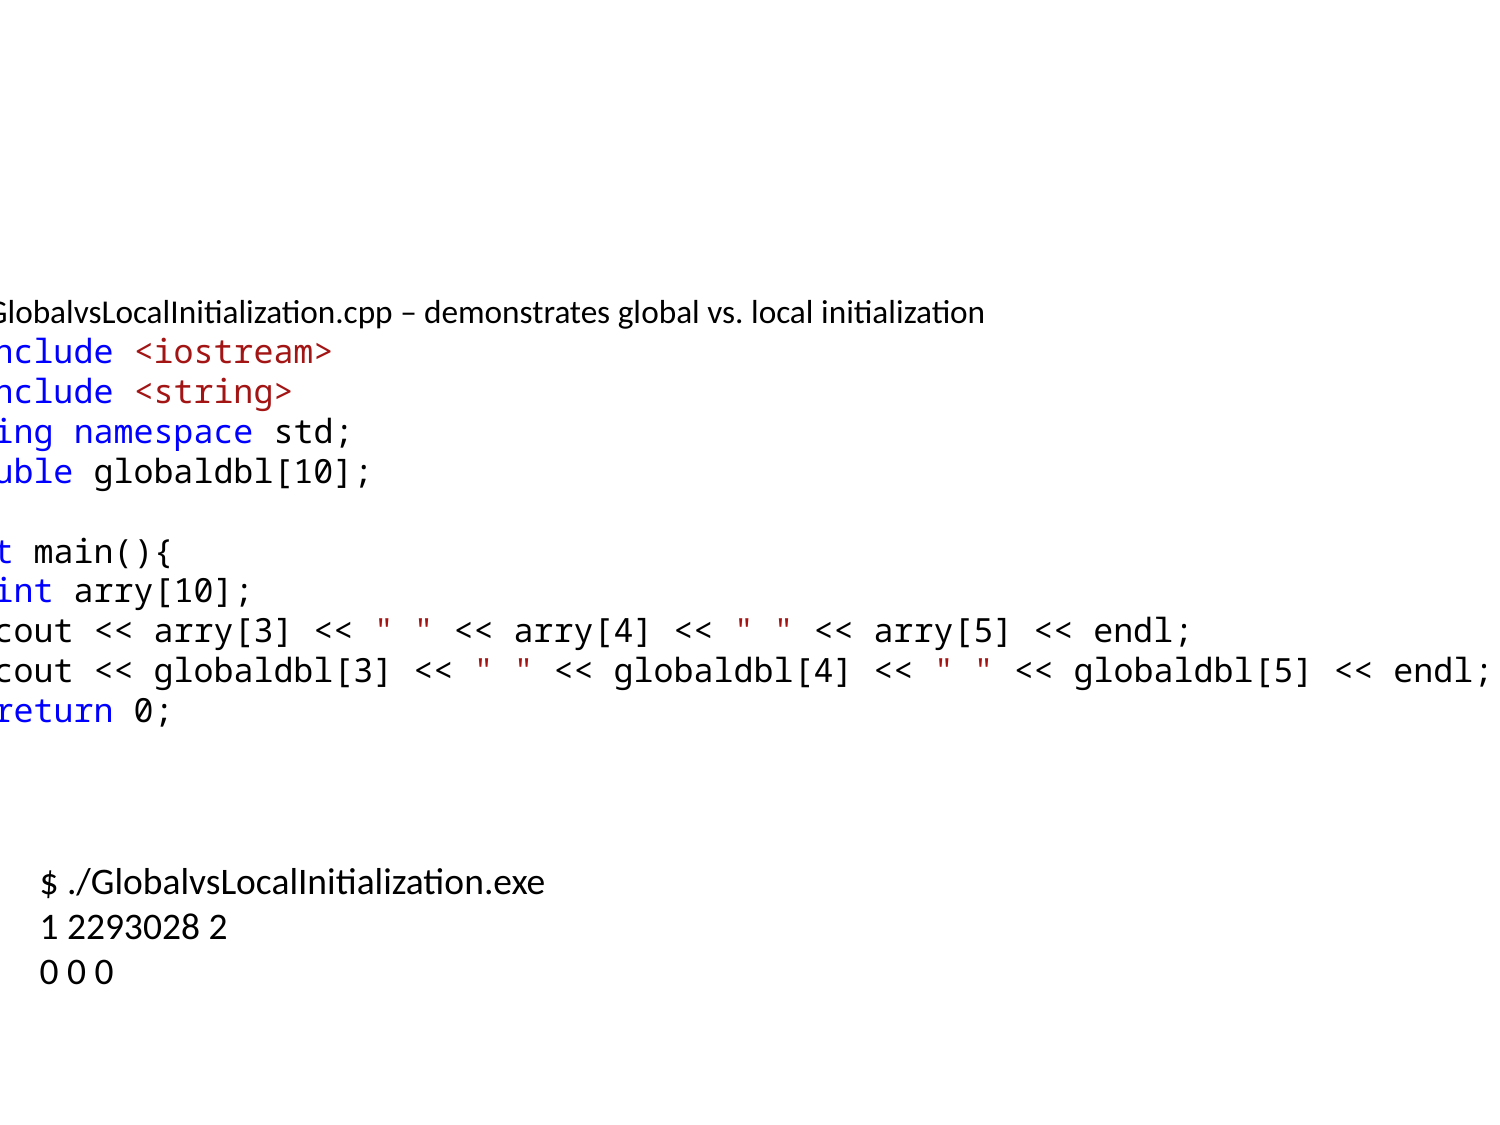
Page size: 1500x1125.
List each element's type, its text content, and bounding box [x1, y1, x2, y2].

text_box $ ./GlobalvsLocalInitialization.exe 1 2293028 2 0 0 0 [24, 849, 775, 1000]
text_box // GlobalvsLocalInitialization.cpp – demonstrates global vs. local initialization #include <iostream> #include <string> using namespace std; double globaldbl[10]; int main(){ int arry[10]; cout << arry[3] << " " << arry[4] << " " << arry[5] << endl; cout << globaldbl[3] << " " << globaldbl[4] << " " << globaldbl[5] << endl; return 0; } [0, 282, 1500, 777]
